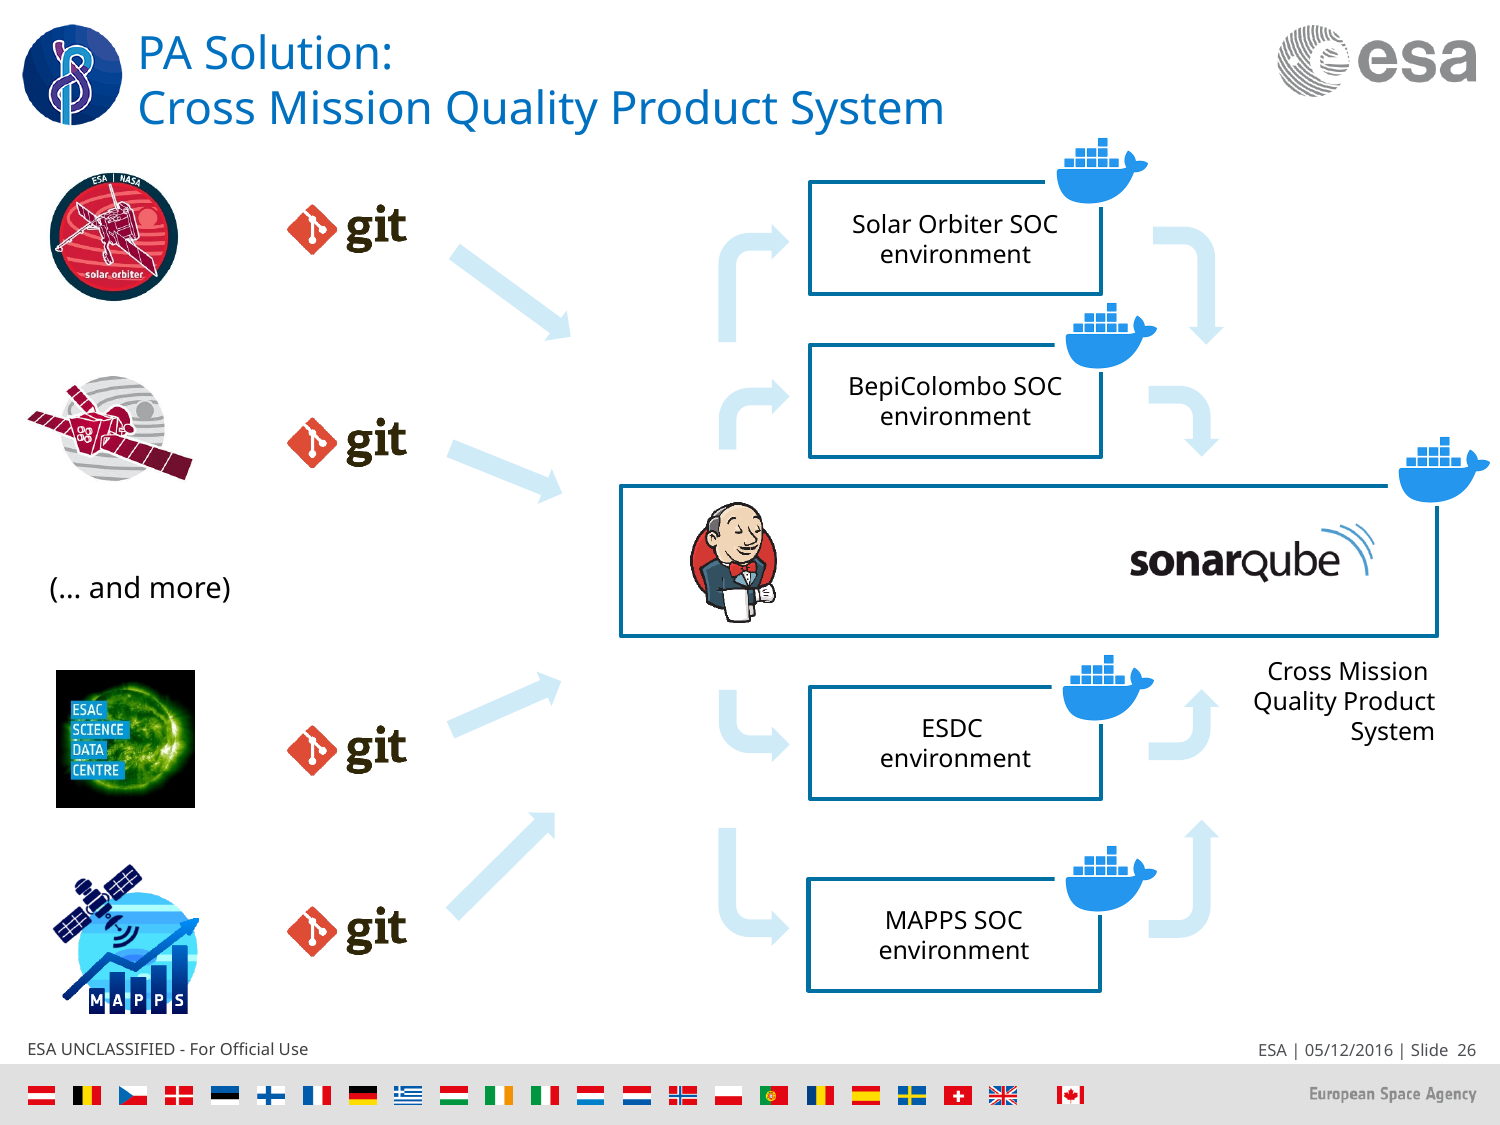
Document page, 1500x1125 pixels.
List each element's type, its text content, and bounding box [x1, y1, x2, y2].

text_box [444, 437, 565, 506]
text_box BepiColombo SOC environment [808, 343, 1103, 459]
picture [267, 689, 428, 810]
text_box [1182, 699, 1188, 709]
text_box [716, 687, 792, 764]
picture [51, 862, 199, 1014]
picture [56, 669, 195, 808]
picture [1054, 842, 1168, 915]
text_box [1146, 383, 1222, 459]
text_box [443, 810, 557, 923]
text_box ESDC environment [808, 685, 1103, 801]
picture [1100, 433, 1500, 613]
picture [21, 23, 123, 126]
text_box [716, 222, 792, 345]
text_box Solar Orbiter SOC environment [808, 180, 1103, 296]
picture [267, 168, 428, 289]
picture [267, 871, 428, 992]
picture [1344, 25, 1477, 109]
text_box (… and more) [34, 562, 246, 613]
text_box [444, 669, 564, 741]
text_box MAPPS SOC environment [806, 877, 1102, 993]
picture [1044, 134, 1158, 207]
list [46, 168, 182, 304]
text_box [716, 825, 792, 948]
title PA Solution: Cross Mission Quality Product System [122, 15, 1344, 142]
text_box [1151, 224, 1226, 347]
text_box [716, 376, 792, 452]
picture [24, 376, 195, 483]
picture [267, 382, 428, 503]
picture [0, 1064, 1500, 1125]
text_box [1146, 817, 1222, 940]
picture [1051, 651, 1165, 724]
picture [689, 502, 778, 623]
text_box [1146, 736, 1203, 763]
text_box [446, 241, 573, 343]
text_box Cross Mission Quality Product System [1188, 648, 1451, 753]
picture [1054, 299, 1168, 372]
text_box [619, 484, 1439, 638]
